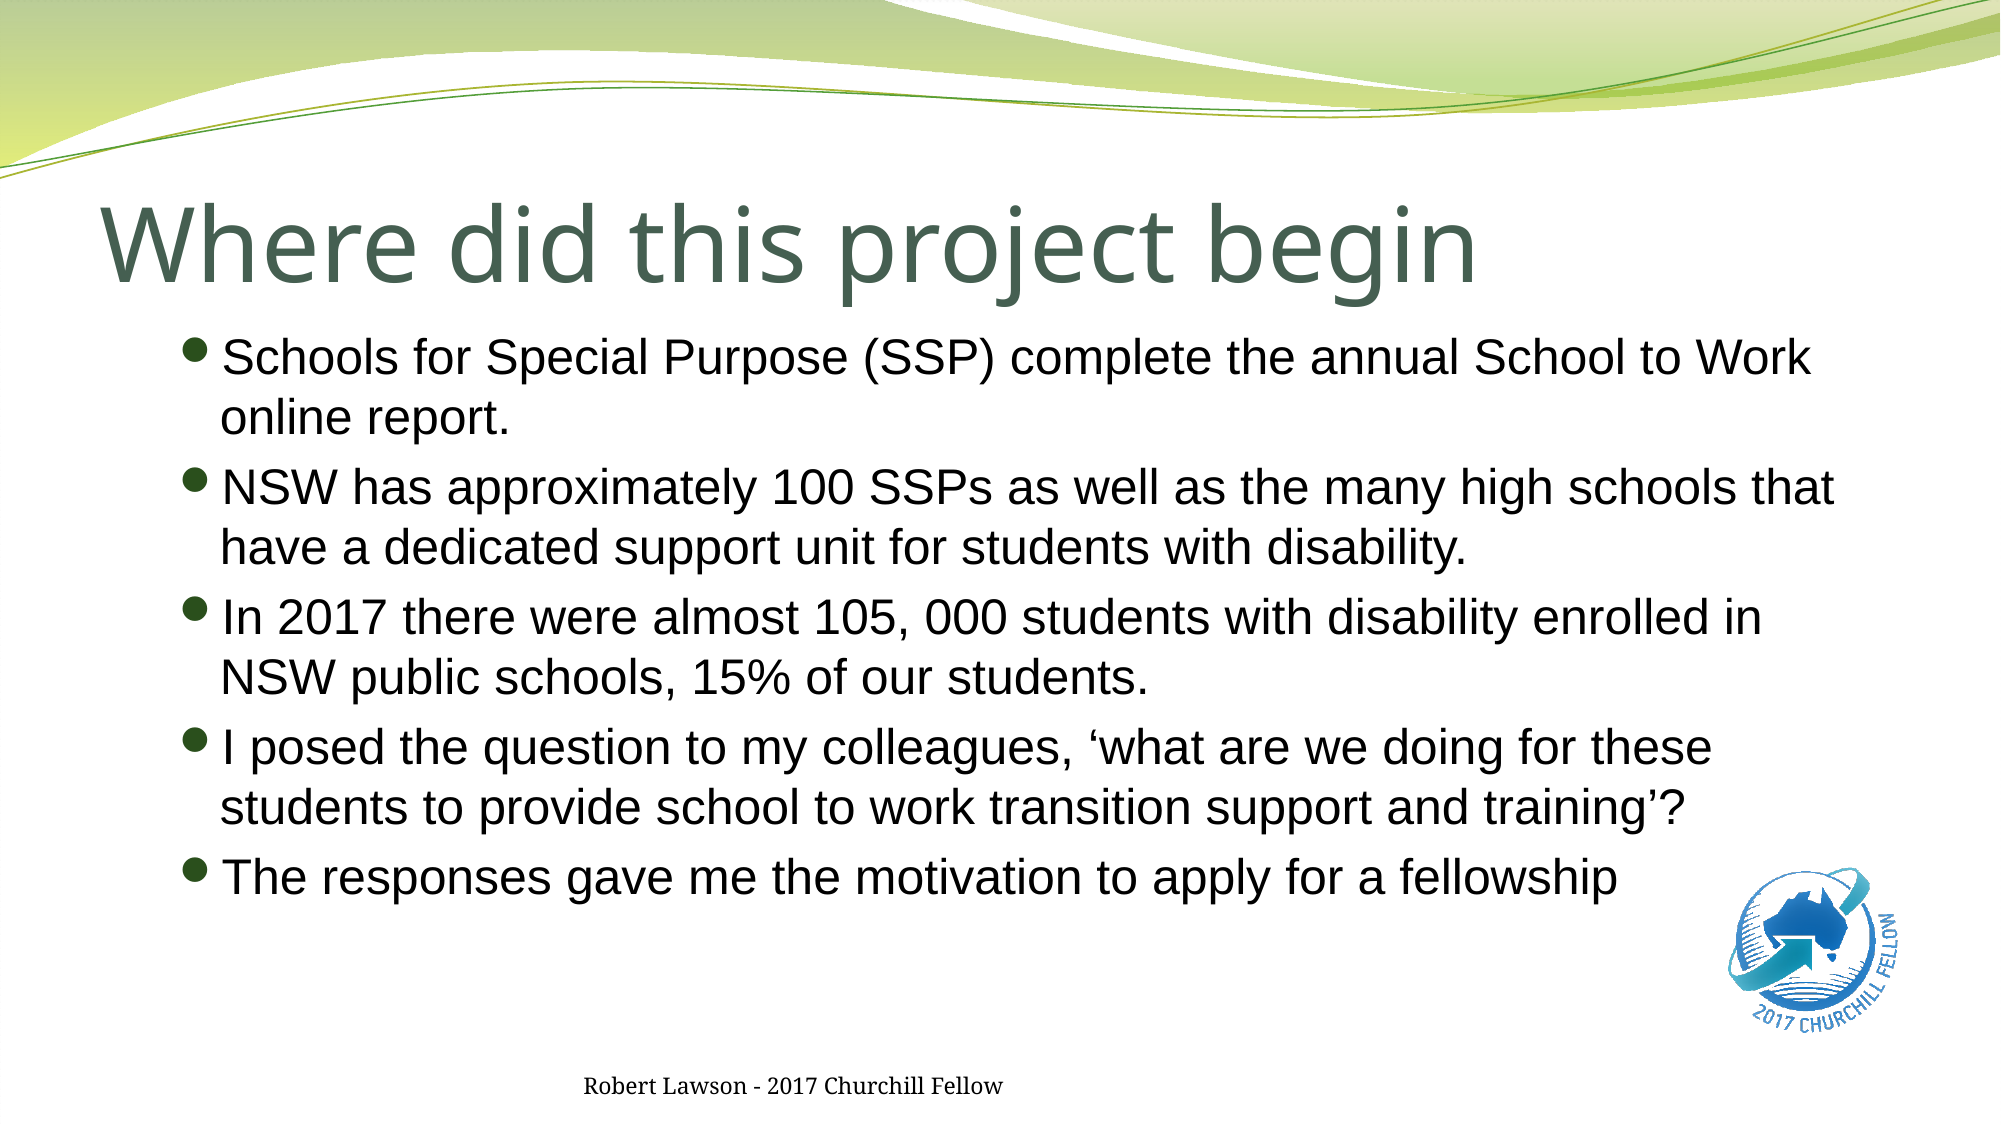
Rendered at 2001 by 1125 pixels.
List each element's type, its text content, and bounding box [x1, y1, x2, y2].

picture [1725, 864, 1900, 1038]
footer Robert Lawson - 2017 Churchill Fellow [583, 1042, 1317, 1103]
title Where did this project begin [99, 115, 1900, 303]
list Schools for Special Purpose (SSP) complete the annual School to Work online report. NSW has approximately 100 SSPs as well as the many high schools that have a dedicated support unit for students with disability. In 2017 there were almost 105, 000 students with disability enrolled in NSW public schools, 15% of our students. I posed the question to my colleagues, ‘what are we doing for these students to provide school to work transition support and training’? The responses gave me the motivation to apply for a fellowship [99, 317, 1900, 1038]
